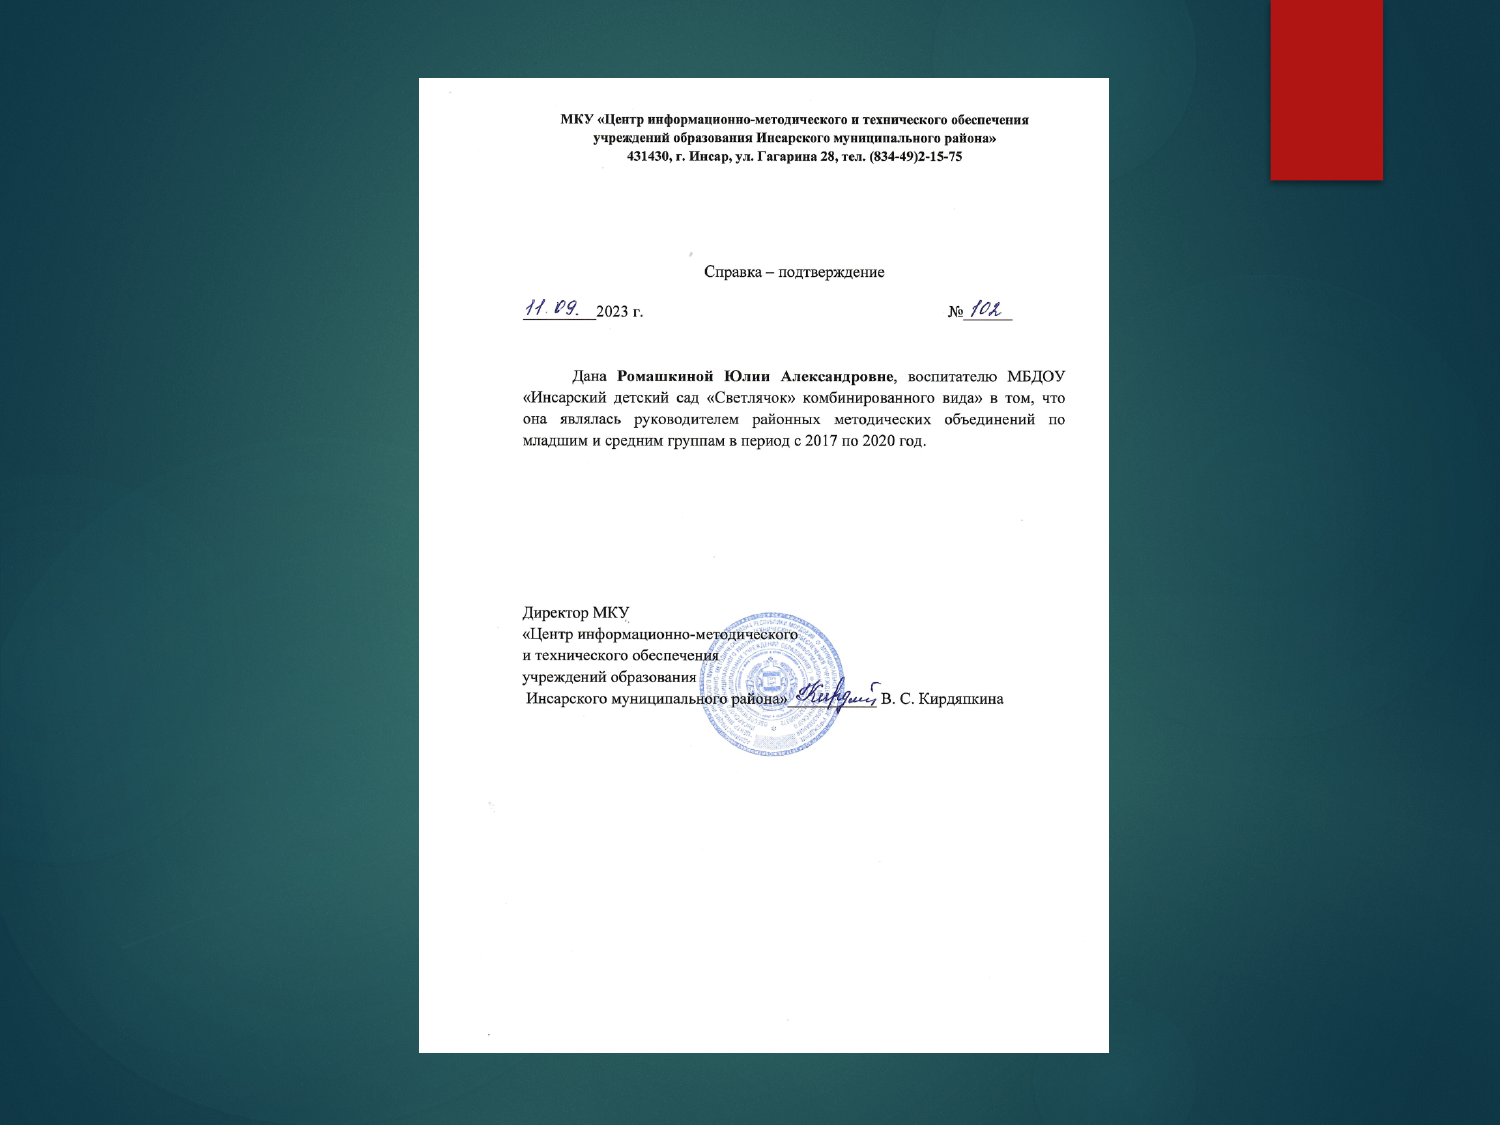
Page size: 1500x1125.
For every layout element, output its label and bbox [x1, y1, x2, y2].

picture [418, 77, 1110, 1053]
